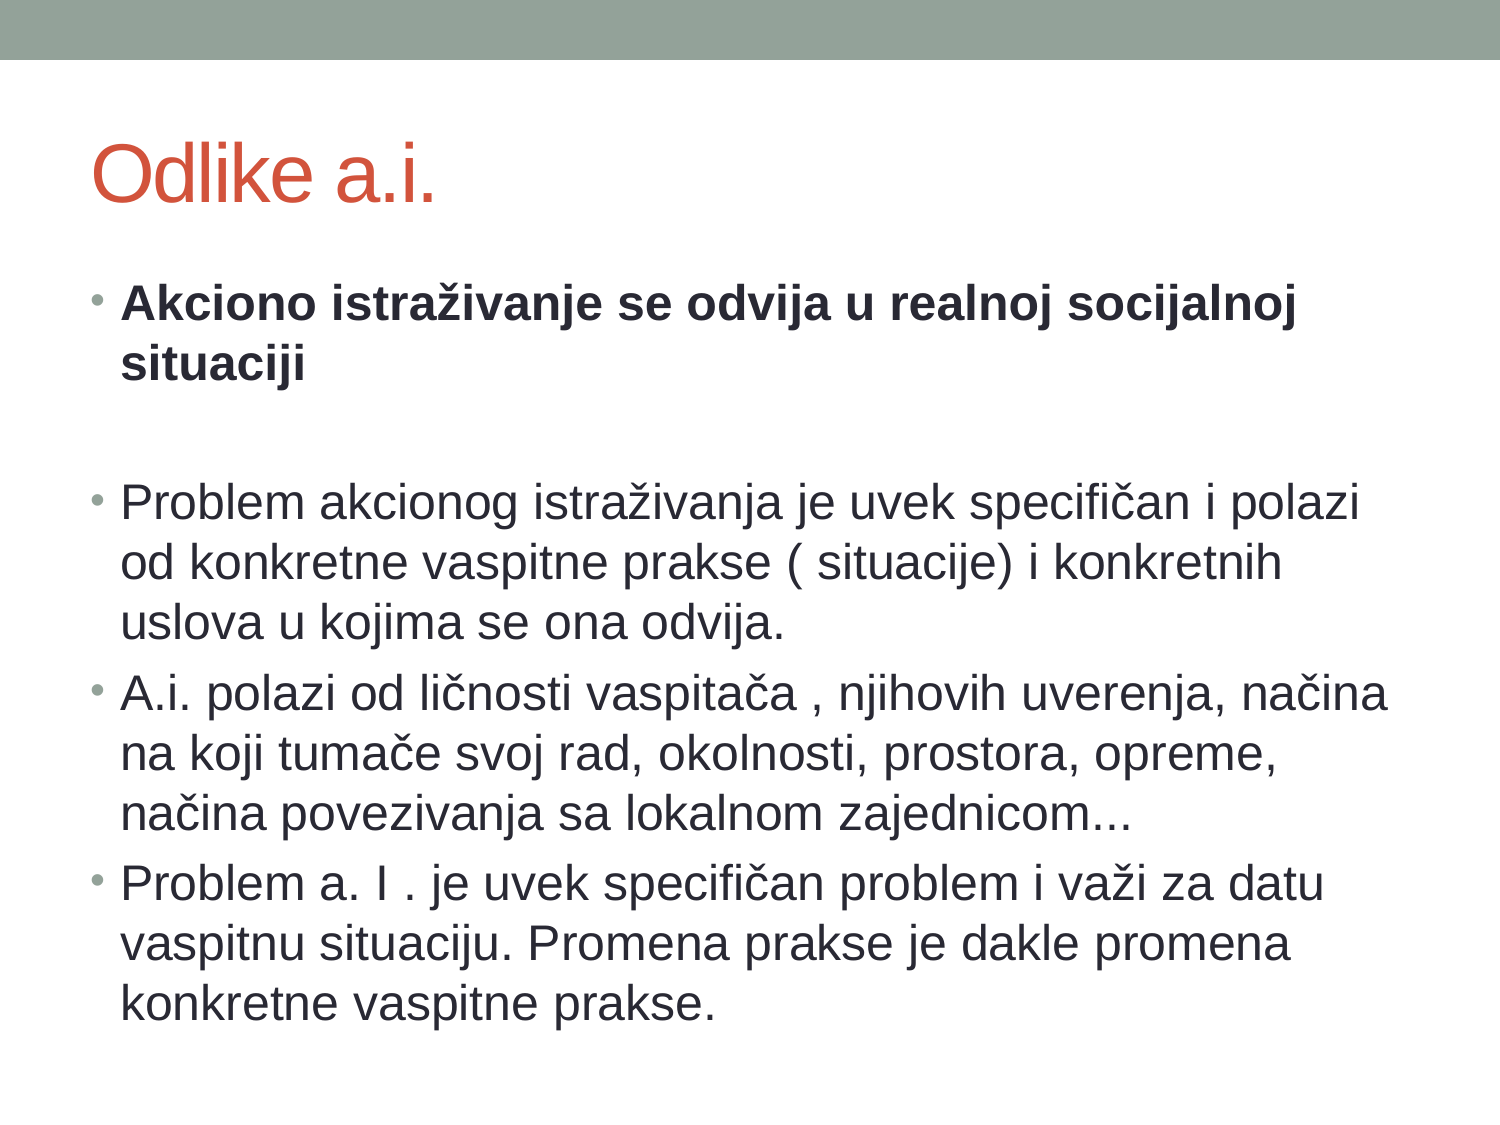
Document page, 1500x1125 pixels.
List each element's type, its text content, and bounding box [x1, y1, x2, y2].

list Akciono istraživanje se odvija u realnoj socijalnoj situaciji Problem akcionog istraživanja je uvek specifičan i polazi od konkretne vaspitne prakse ( situacije) i konkretnih uslova u kojima se ona odvija. A.i. polazi od ličnosti vaspitača , njihovih uverenja, načina na koji tumače svoj rad, okolnosti, prostora, opreme, načina povezivanja sa lokalnom zajednicom... Problem a. I . je uvek specifičan problem i važi za datu vaspitnu situaciju. Promena prakse je dakle promena konkretne vaspitne prakse. [75, 262, 1425, 1063]
title Odlike a.i. [75, 87, 1425, 250]
